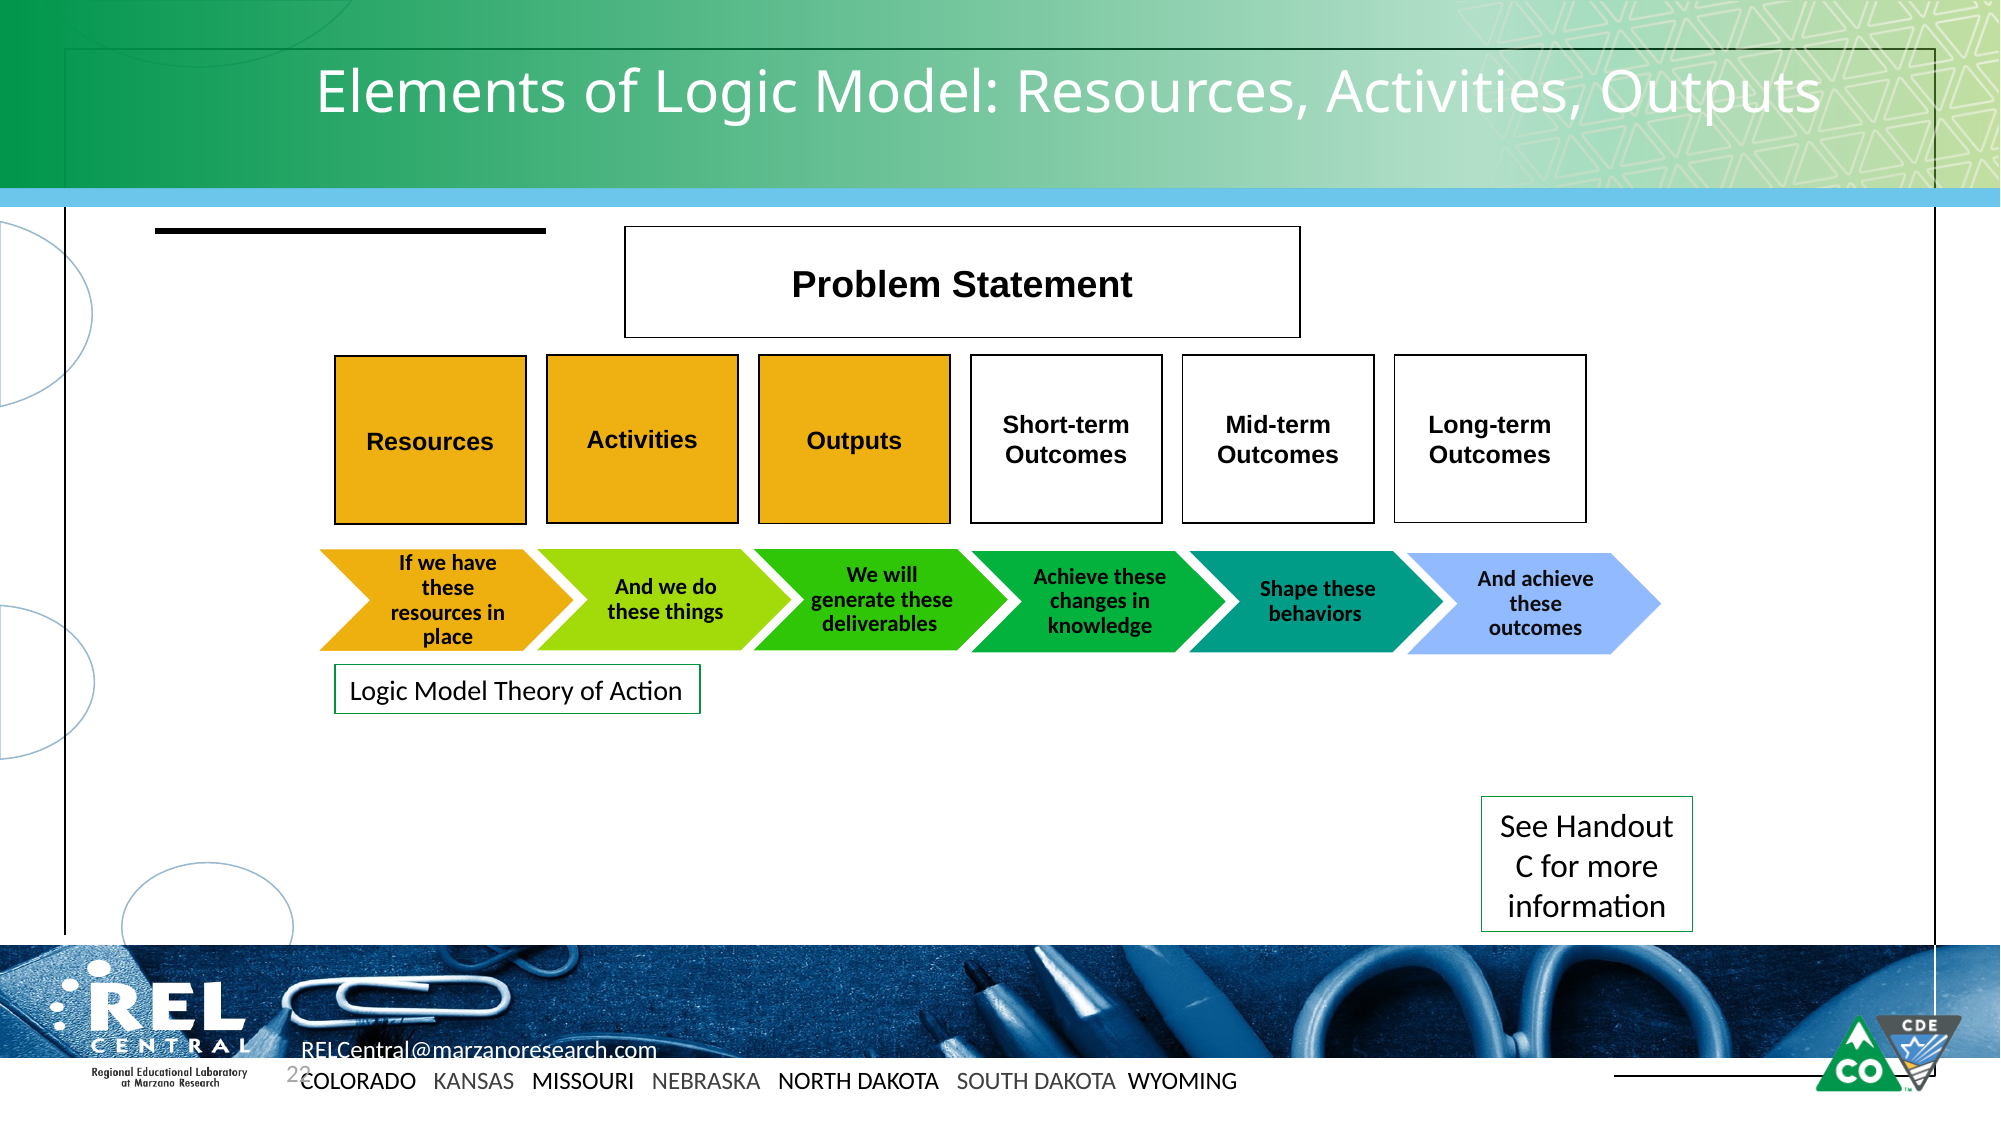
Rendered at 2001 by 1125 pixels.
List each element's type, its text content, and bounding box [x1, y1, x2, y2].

picture [627, 1048, 634, 1056]
picture [510, 1048, 517, 1056]
picture [443, 1048, 448, 1058]
picture [436, 1048, 441, 1058]
slide_number 22 [260, 1042, 338, 1103]
picture [648, 1048, 653, 1058]
picture [366, 1048, 371, 1058]
picture [0, 0, 2001, 207]
title Elements of Logic Model: Resources, Activities, Outputs [315, 62, 1900, 180]
picture [498, 1048, 503, 1058]
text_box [334, 226, 1586, 525]
picture [641, 1048, 646, 1058]
text_box Logic Model Theory of Action [334, 664, 700, 714]
picture [0, 945, 2000, 1099]
picture [598, 1048, 603, 1058]
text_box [316, 547, 1664, 656]
text_box See Handout C for more information [1481, 796, 1693, 932]
